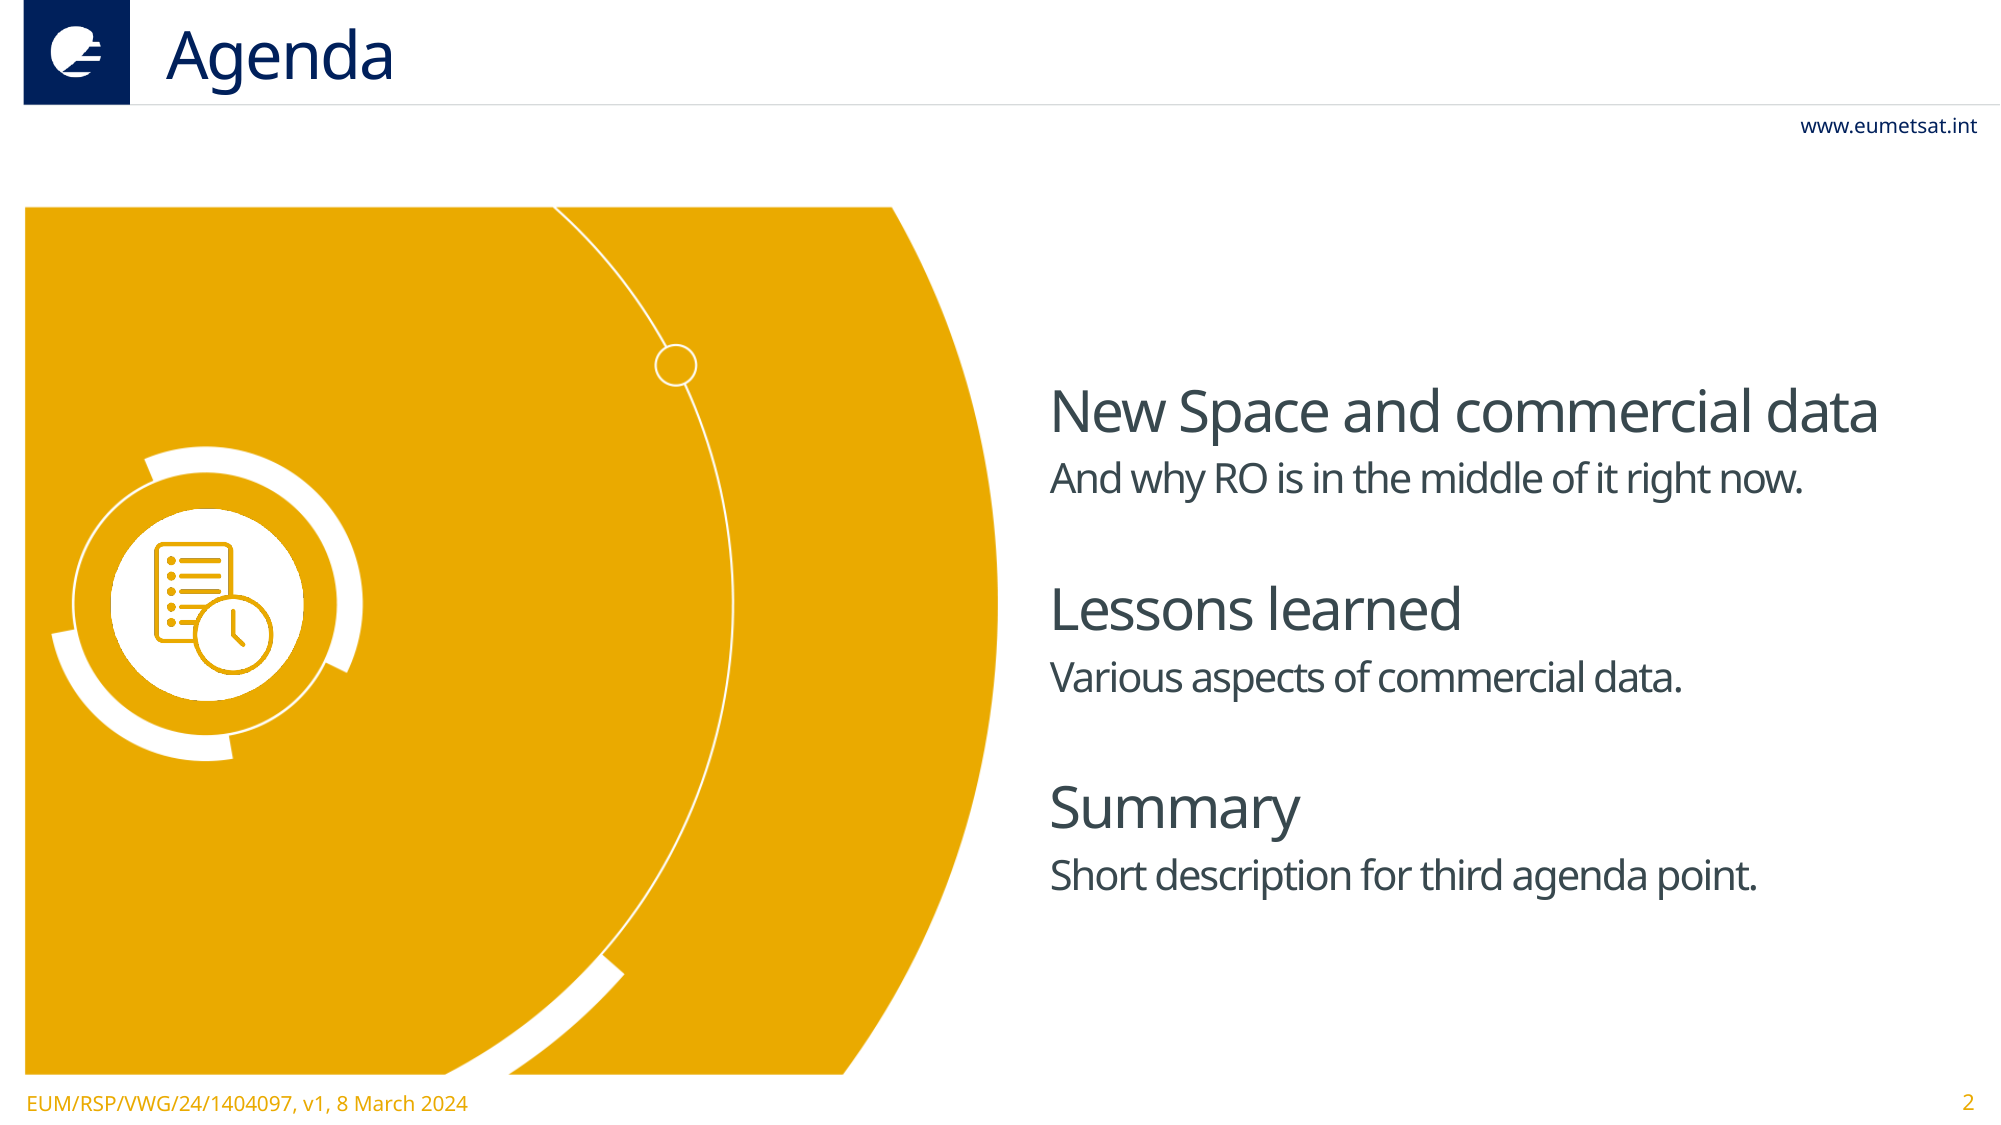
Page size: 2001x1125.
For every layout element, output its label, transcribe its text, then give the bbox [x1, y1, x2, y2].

list New Space and commercial data And why RO is in the middle of it right now. Lessons learned Various aspects of commercial data. Summary Short description for third agenda point. [1034, 202, 1932, 1051]
title Agenda [129, 0, 1977, 106]
picture [34, 13, 114, 93]
picture [0, 143, 2000, 1090]
